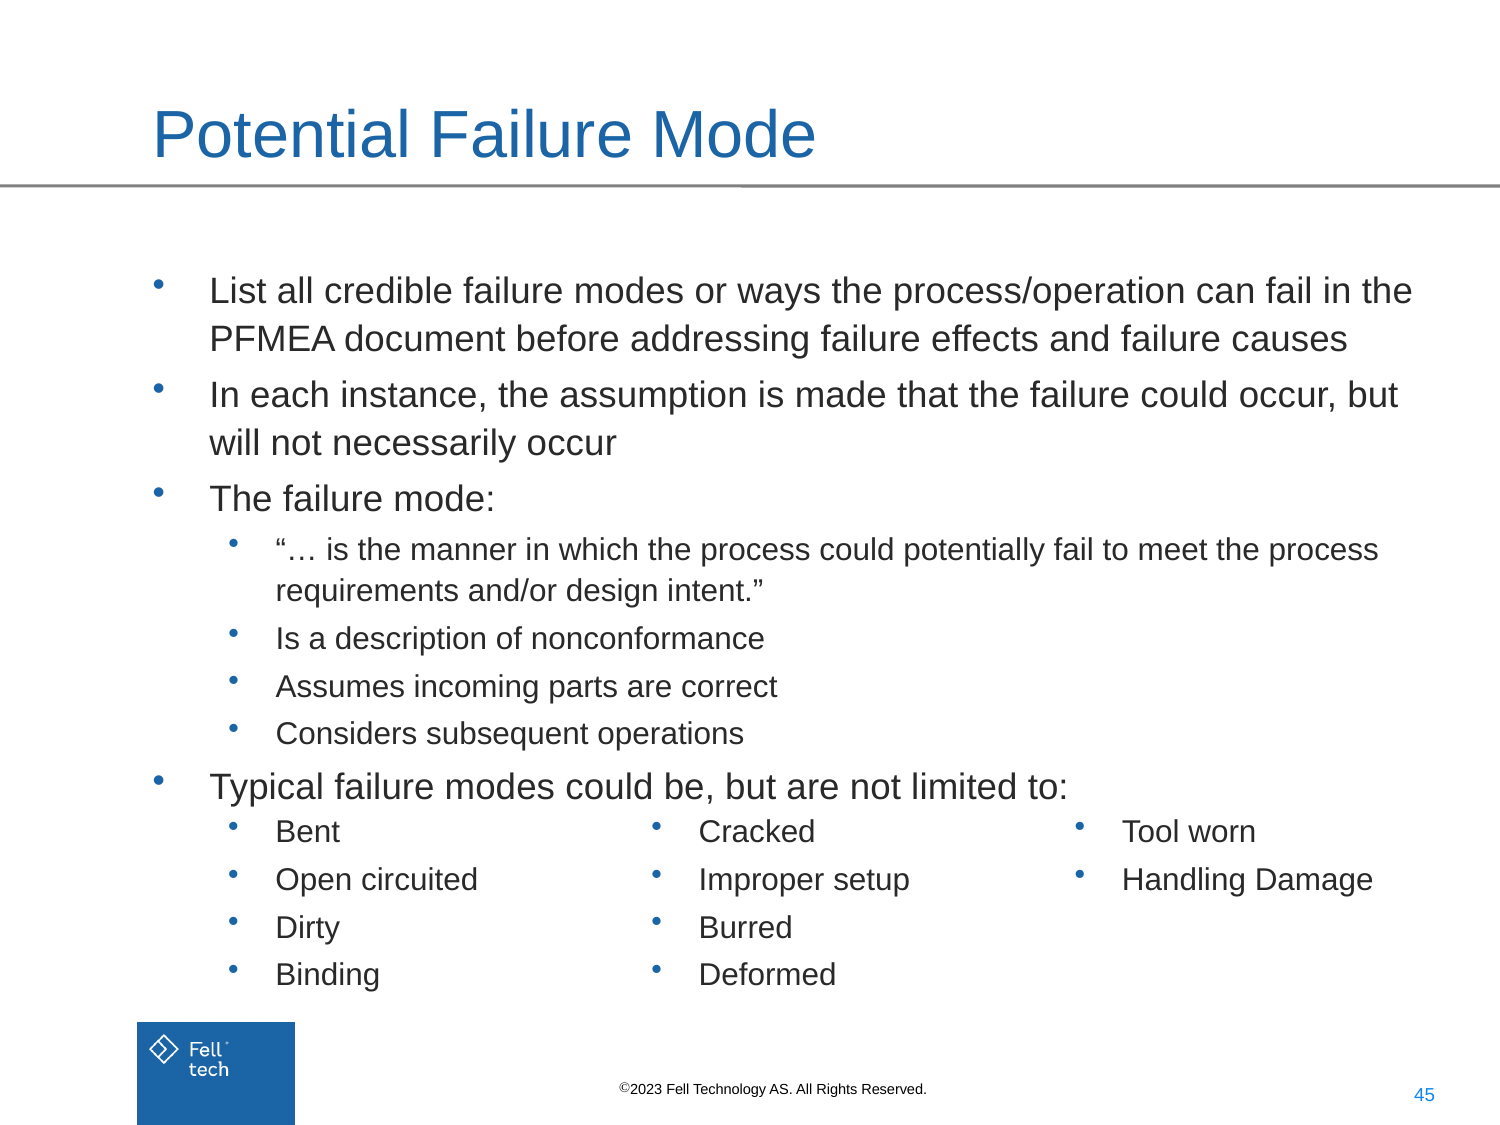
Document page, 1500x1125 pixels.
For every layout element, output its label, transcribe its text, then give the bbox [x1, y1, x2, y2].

picture [137, 1022, 295, 1125]
list List all credible failure modes or ways the process/operation can fail in the PFMEA document before addressing failure effects and failure causes In each instance, the assumption is made that the failure could occur, but will not necessarily occur The failure mode: “… is the manner in which the process could potentially fail to meet the process requirements and/or design intent.” Is a description of nonconformance Assumes incoming parts are correct Considers subsequent operations Typical failure modes could be, but are not limited to: [137, 254, 1438, 800]
list Bent Open circuited Dirty Binding Cracked Improper setup Burred Deformed Tool worn Handling Damage [137, 800, 1438, 1000]
title Potential Failure Mode [137, 0, 1438, 180]
